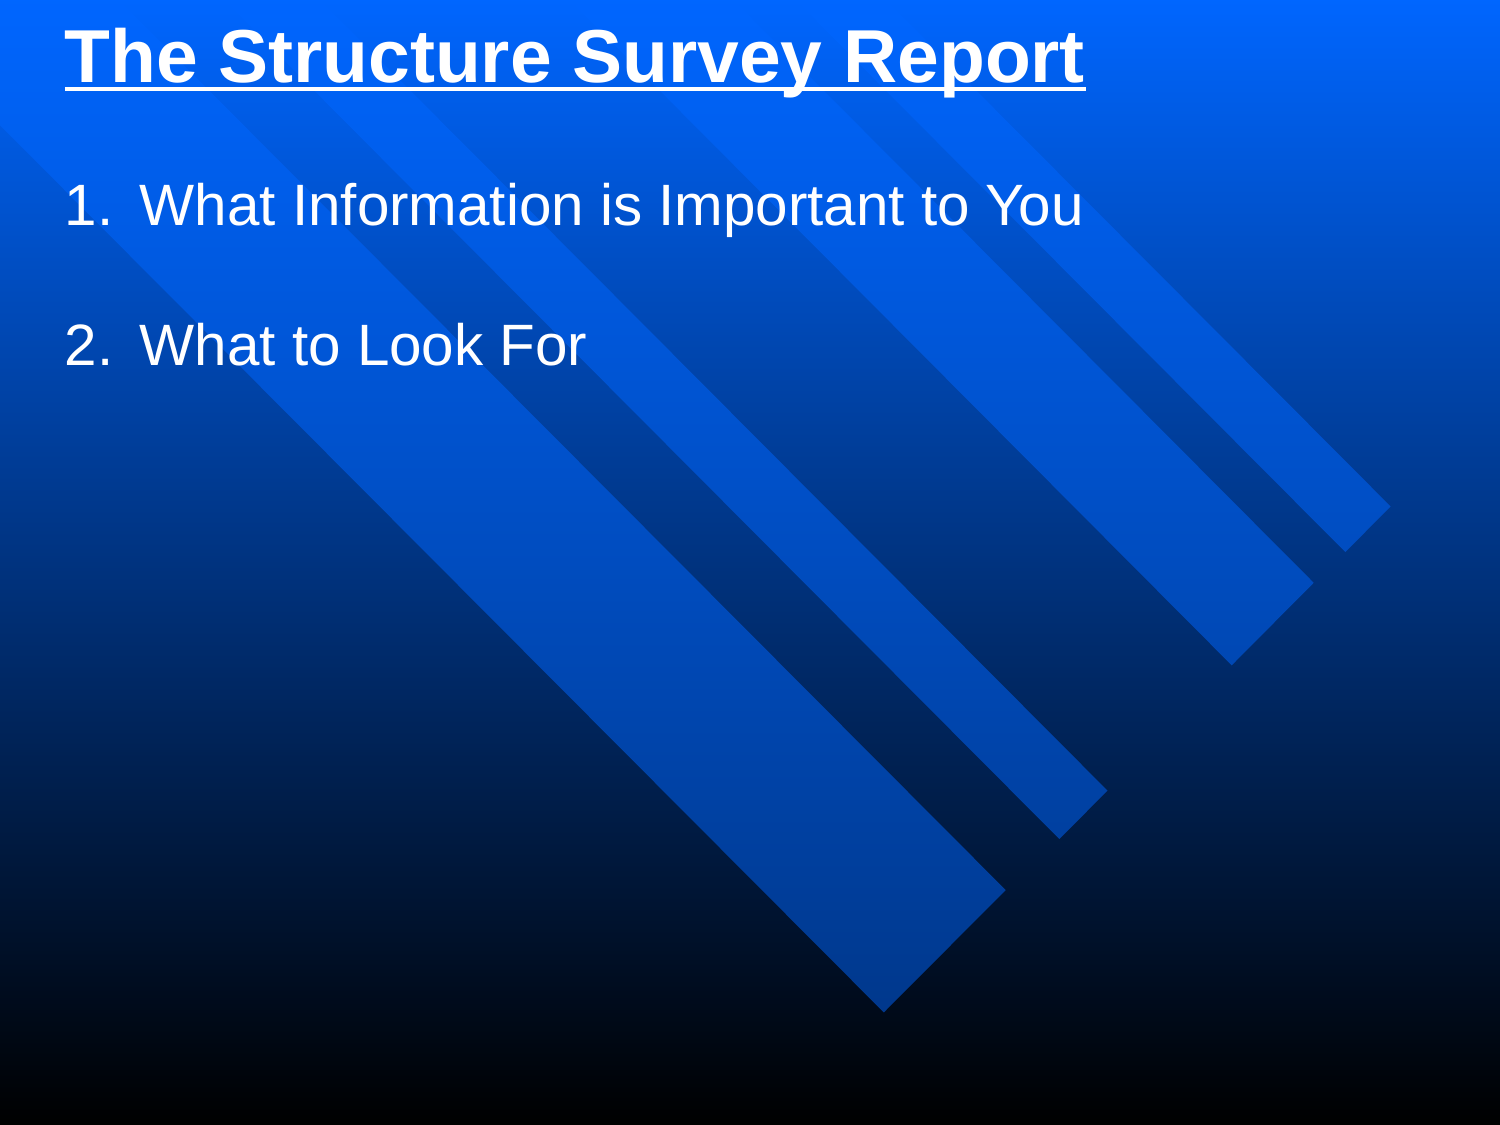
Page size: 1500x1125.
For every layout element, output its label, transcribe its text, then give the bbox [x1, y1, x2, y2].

text_box The Structure Survey Report What Information is Important to You What to Look For [49, 0, 1463, 455]
